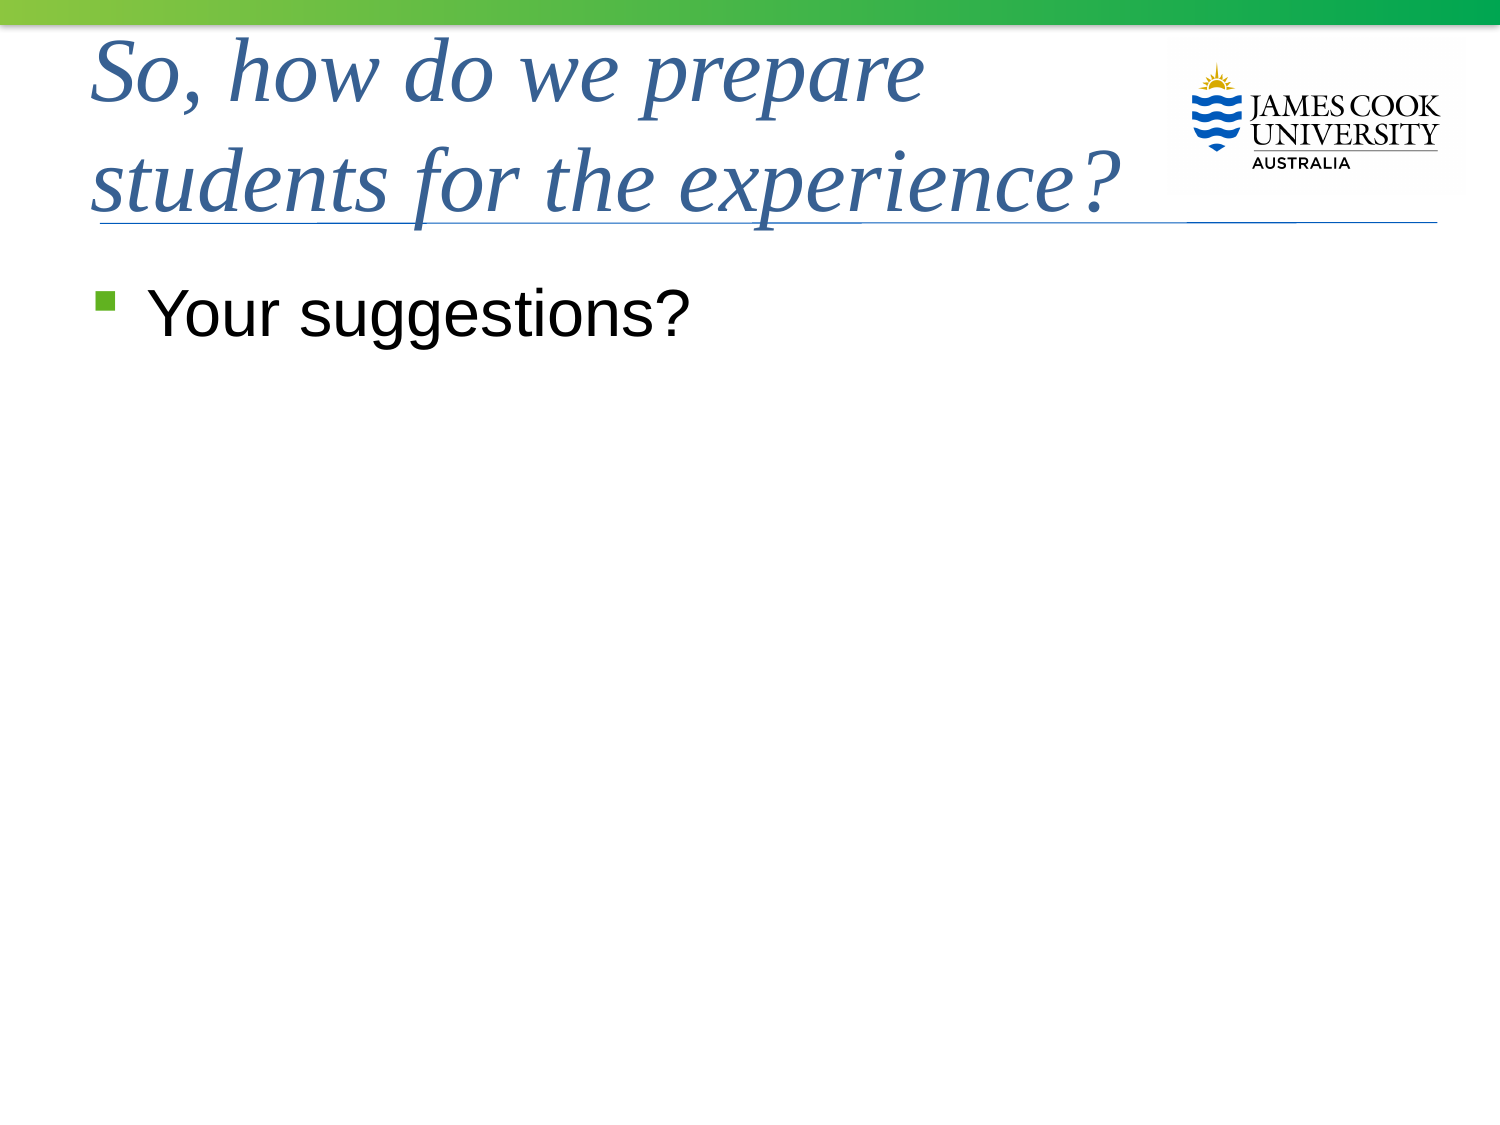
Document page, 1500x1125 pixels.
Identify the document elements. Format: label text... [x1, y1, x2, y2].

list Your suggestions? [74, 262, 1426, 1006]
picture [1167, 37, 1466, 195]
title So, how do we prepare students for the experience? [74, 44, 1169, 196]
